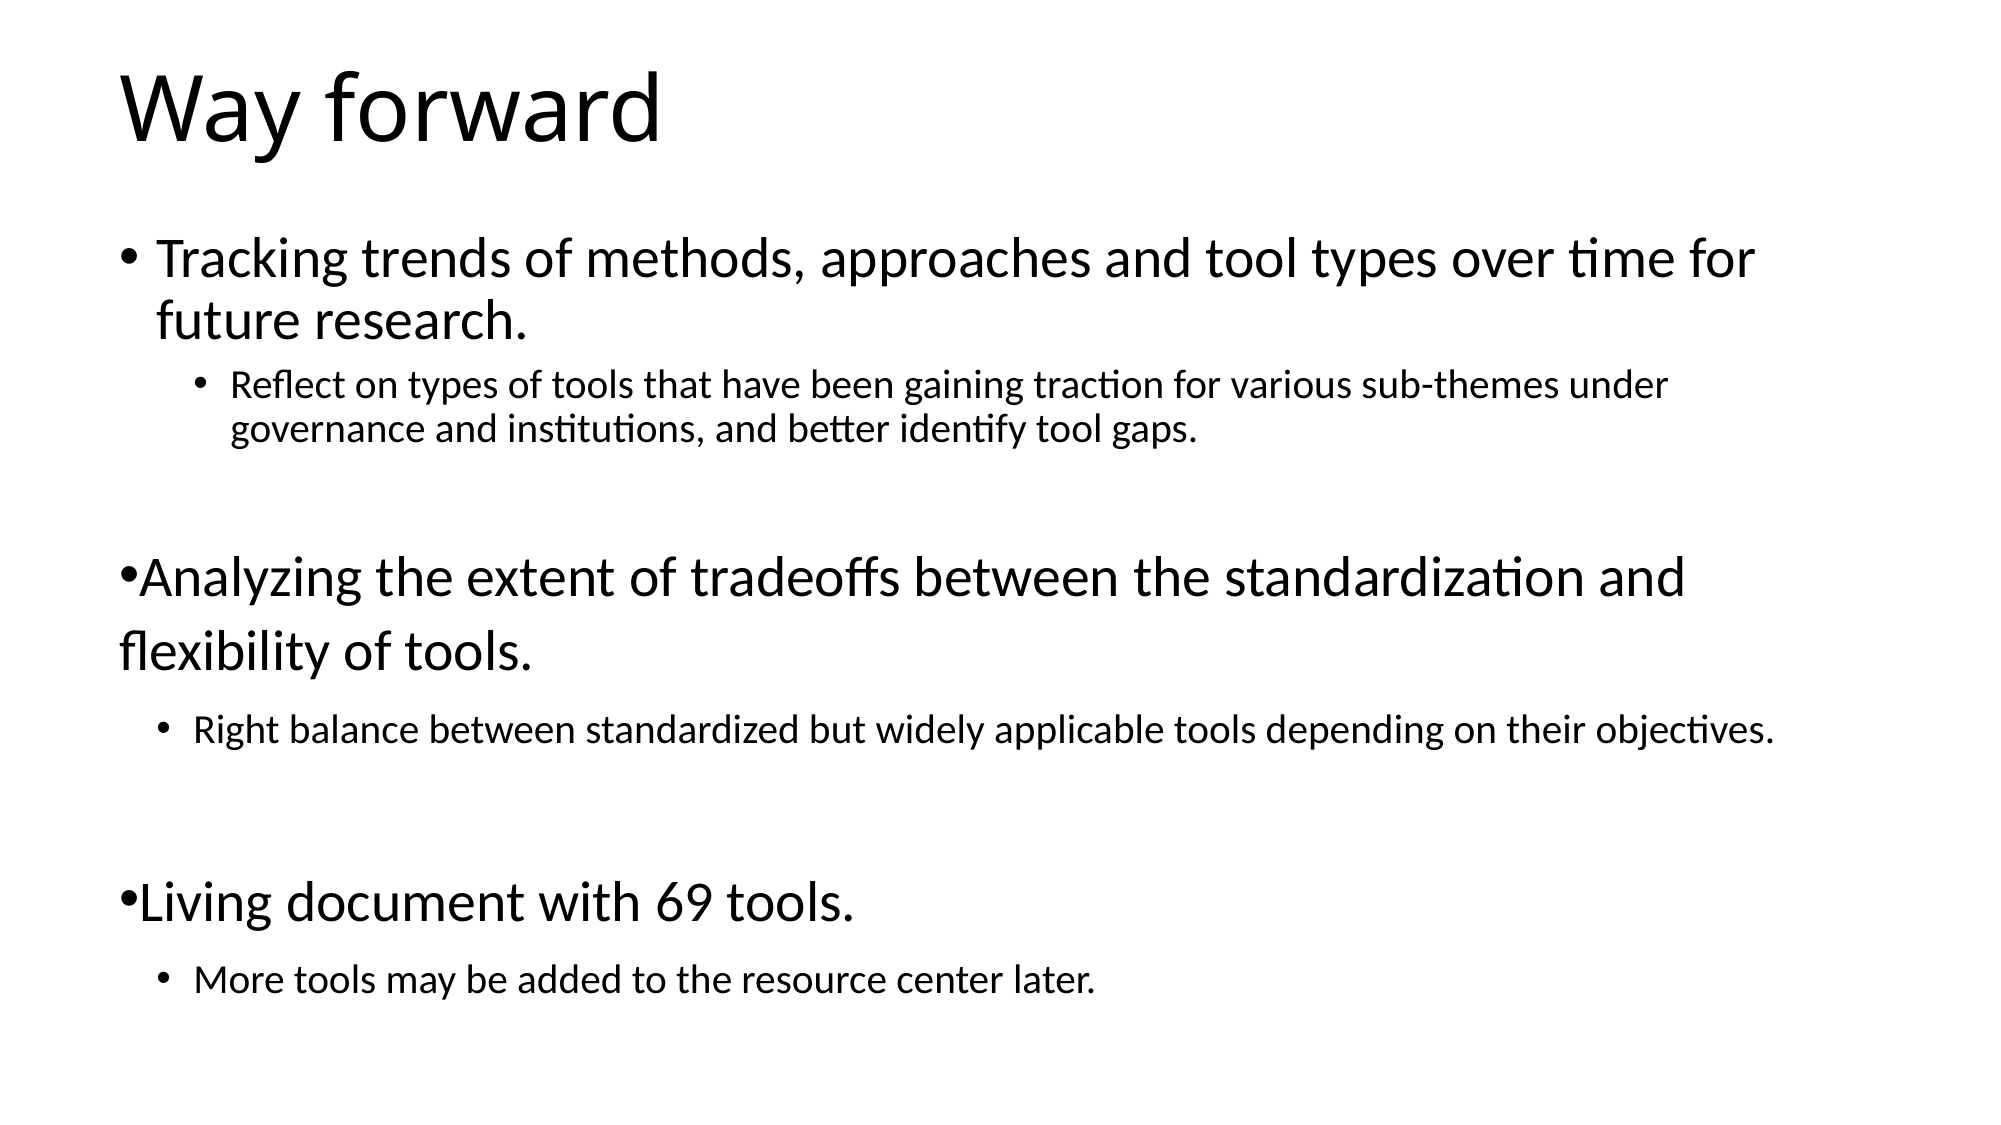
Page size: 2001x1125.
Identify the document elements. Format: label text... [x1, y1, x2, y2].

list Tracking trends of methods, approaches and tool types over time for future research. Reflect on types of tools that have been gaining traction for various sub-themes under governance and institutions, and better identify tool gaps. Analyzing the extent of tradeoffs between the standardization and flexibility of tools. Right balance between standardized but widely applicable tools depending on their objectives. Living document with 69 tools. More tools may be added to the resource center later. [104, 220, 1863, 1014]
title Way forward [104, 3, 1830, 220]
